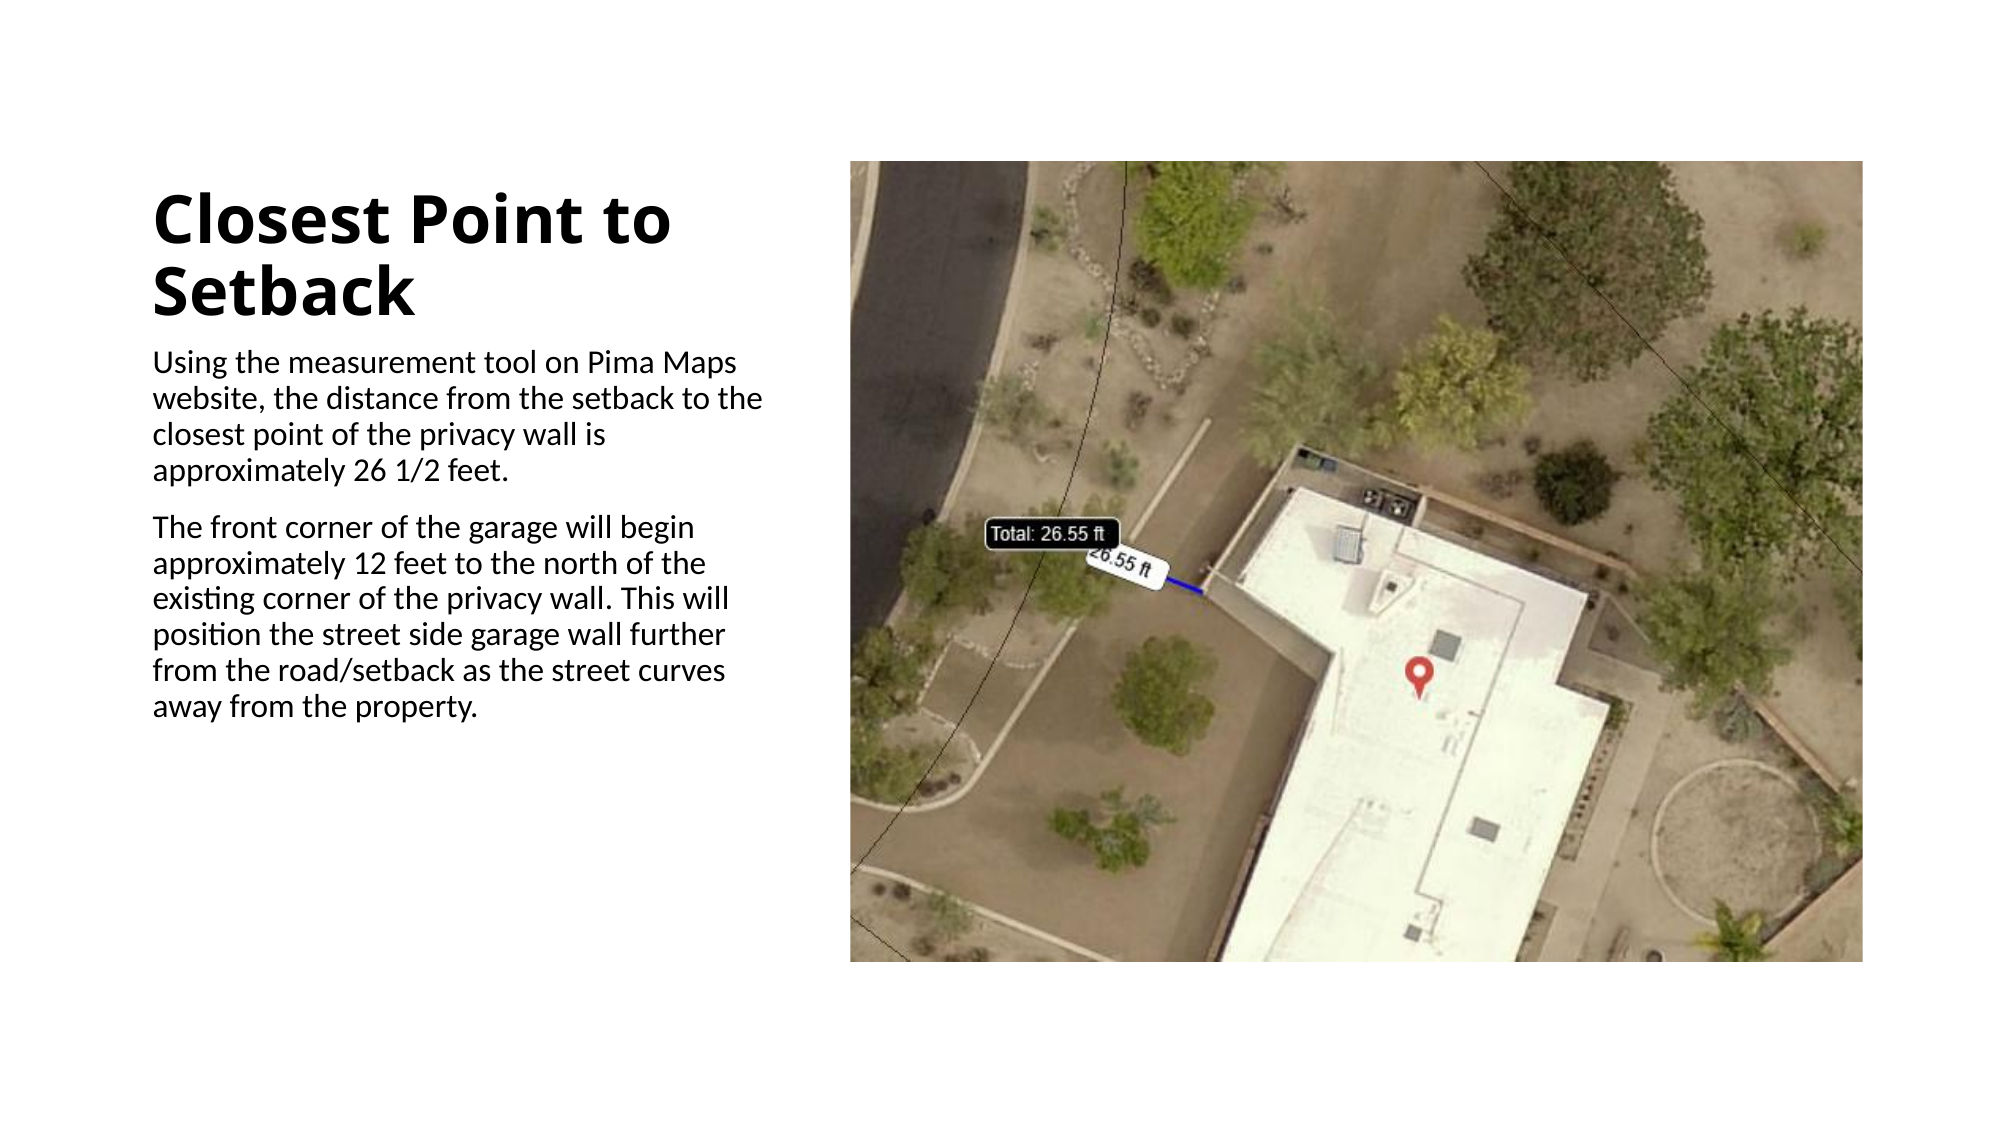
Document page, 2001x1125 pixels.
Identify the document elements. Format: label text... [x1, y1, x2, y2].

picture [850, 161, 1863, 962]
list Using the measurement tool on Pima Maps website, the distance from the setback to the closest point of the privacy wall is approximately 26 1/2 feet. The front corner of the garage will begin approximately 12 feet to the north of the existing corner of the privacy wall. This will position the street side garage wall further from the road/setback as the street curves away from the property. [137, 337, 783, 963]
title Closest Point to Setback [137, 75, 783, 337]
